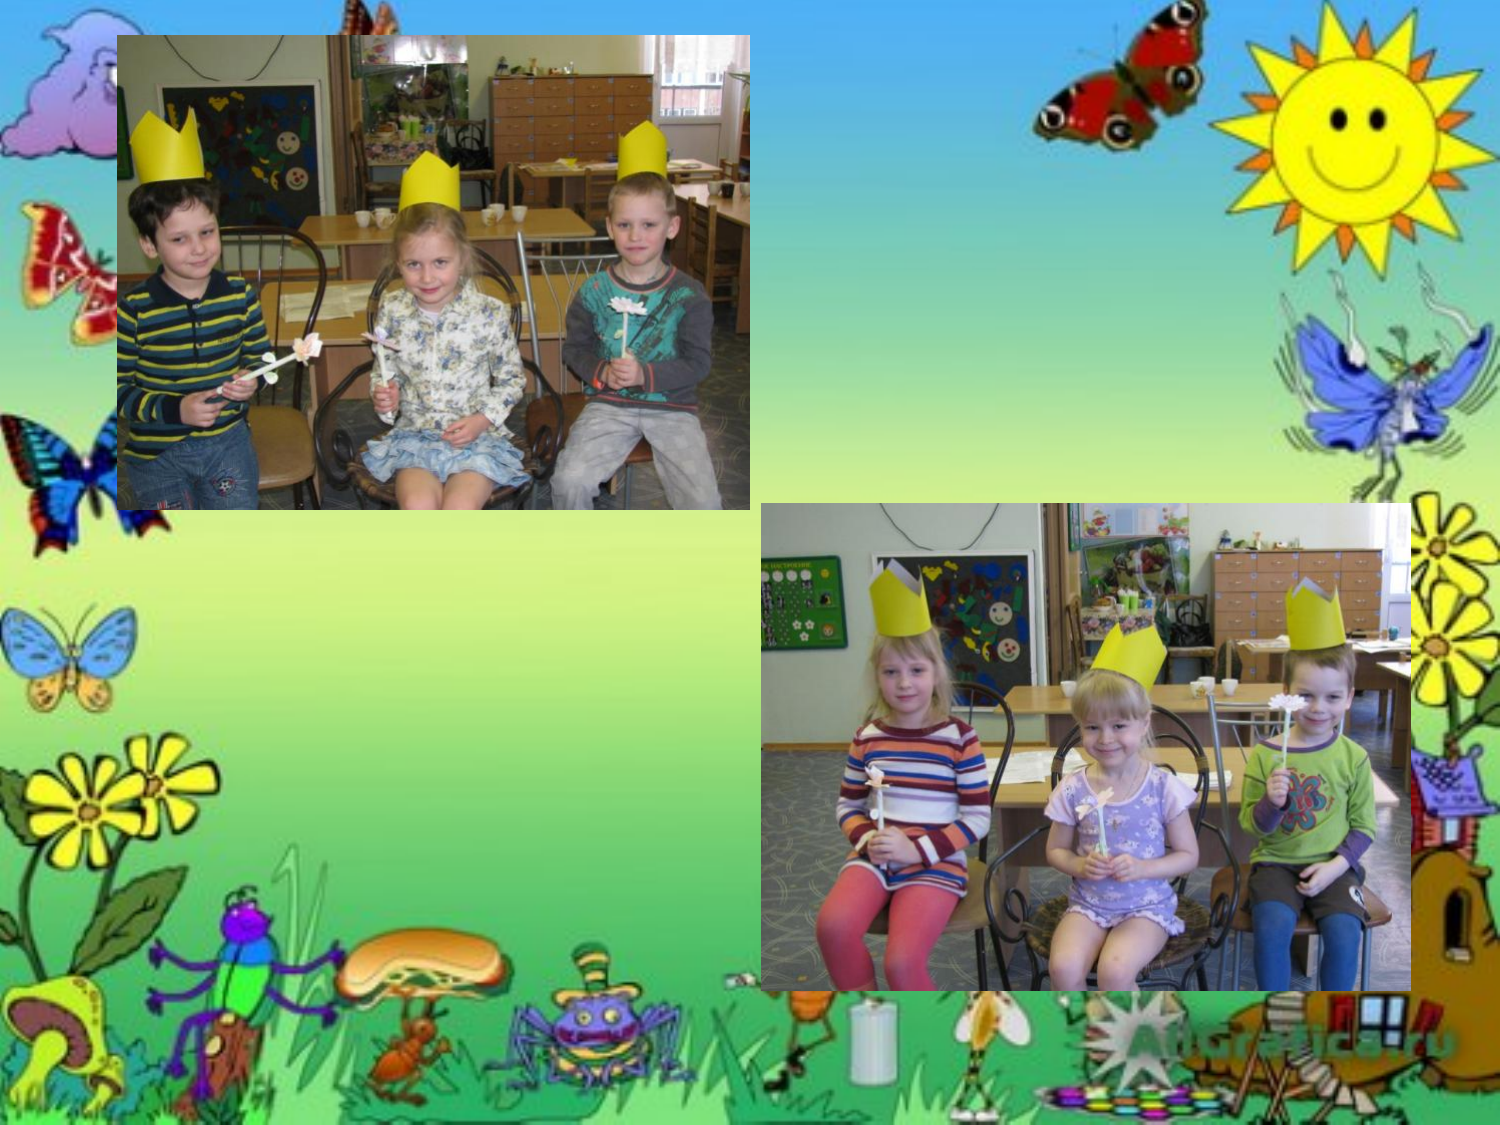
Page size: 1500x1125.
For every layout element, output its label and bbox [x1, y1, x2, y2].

list [116, 34, 750, 510]
picture [0, 0, 1500, 1125]
